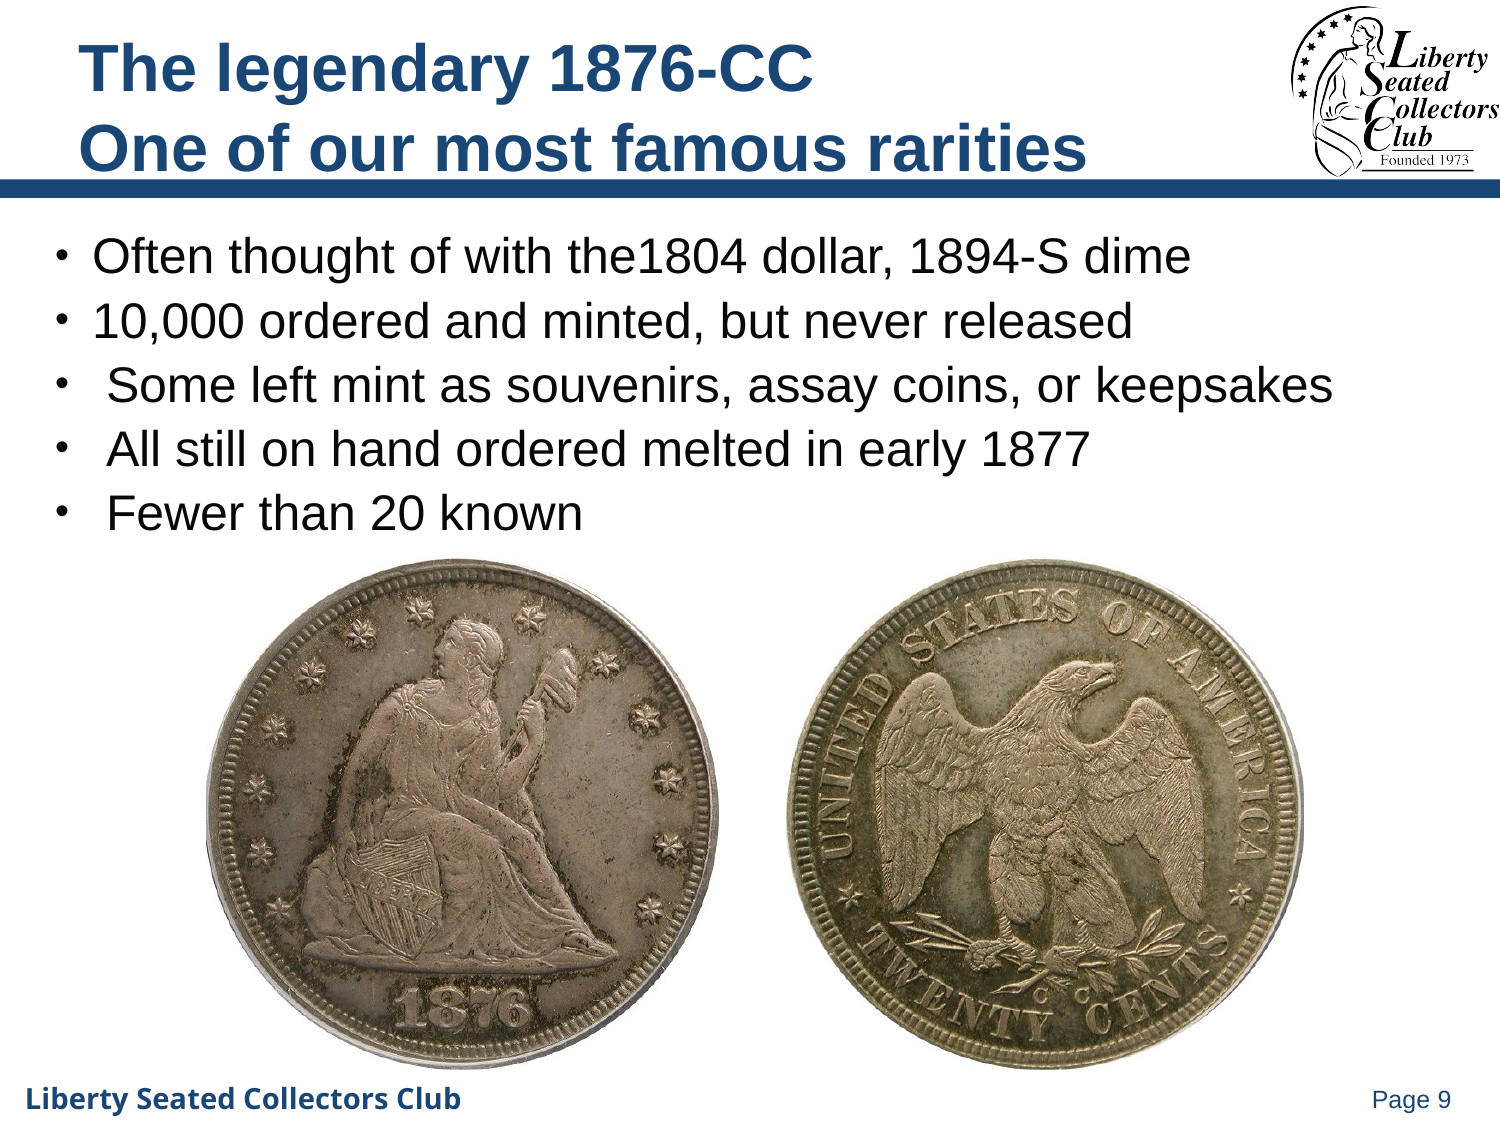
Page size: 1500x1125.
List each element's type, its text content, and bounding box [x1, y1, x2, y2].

picture [1291, 6, 1500, 179]
list Often thought of with the1804 dollar, 1894-S dime 10,000 ordered and minted, but never released Some left mint as souvenirs, assay coins, or keepsakes All still on hand ordered melted in early 1877 Fewer than 20 known [55, 208, 1379, 690]
slide_number Page 9 [1356, 772, 1452, 1125]
title The legendary 1876-CC One of our most famous rarities [78, 32, 1405, 177]
picture [786, 558, 1304, 1070]
picture [206, 558, 720, 1070]
